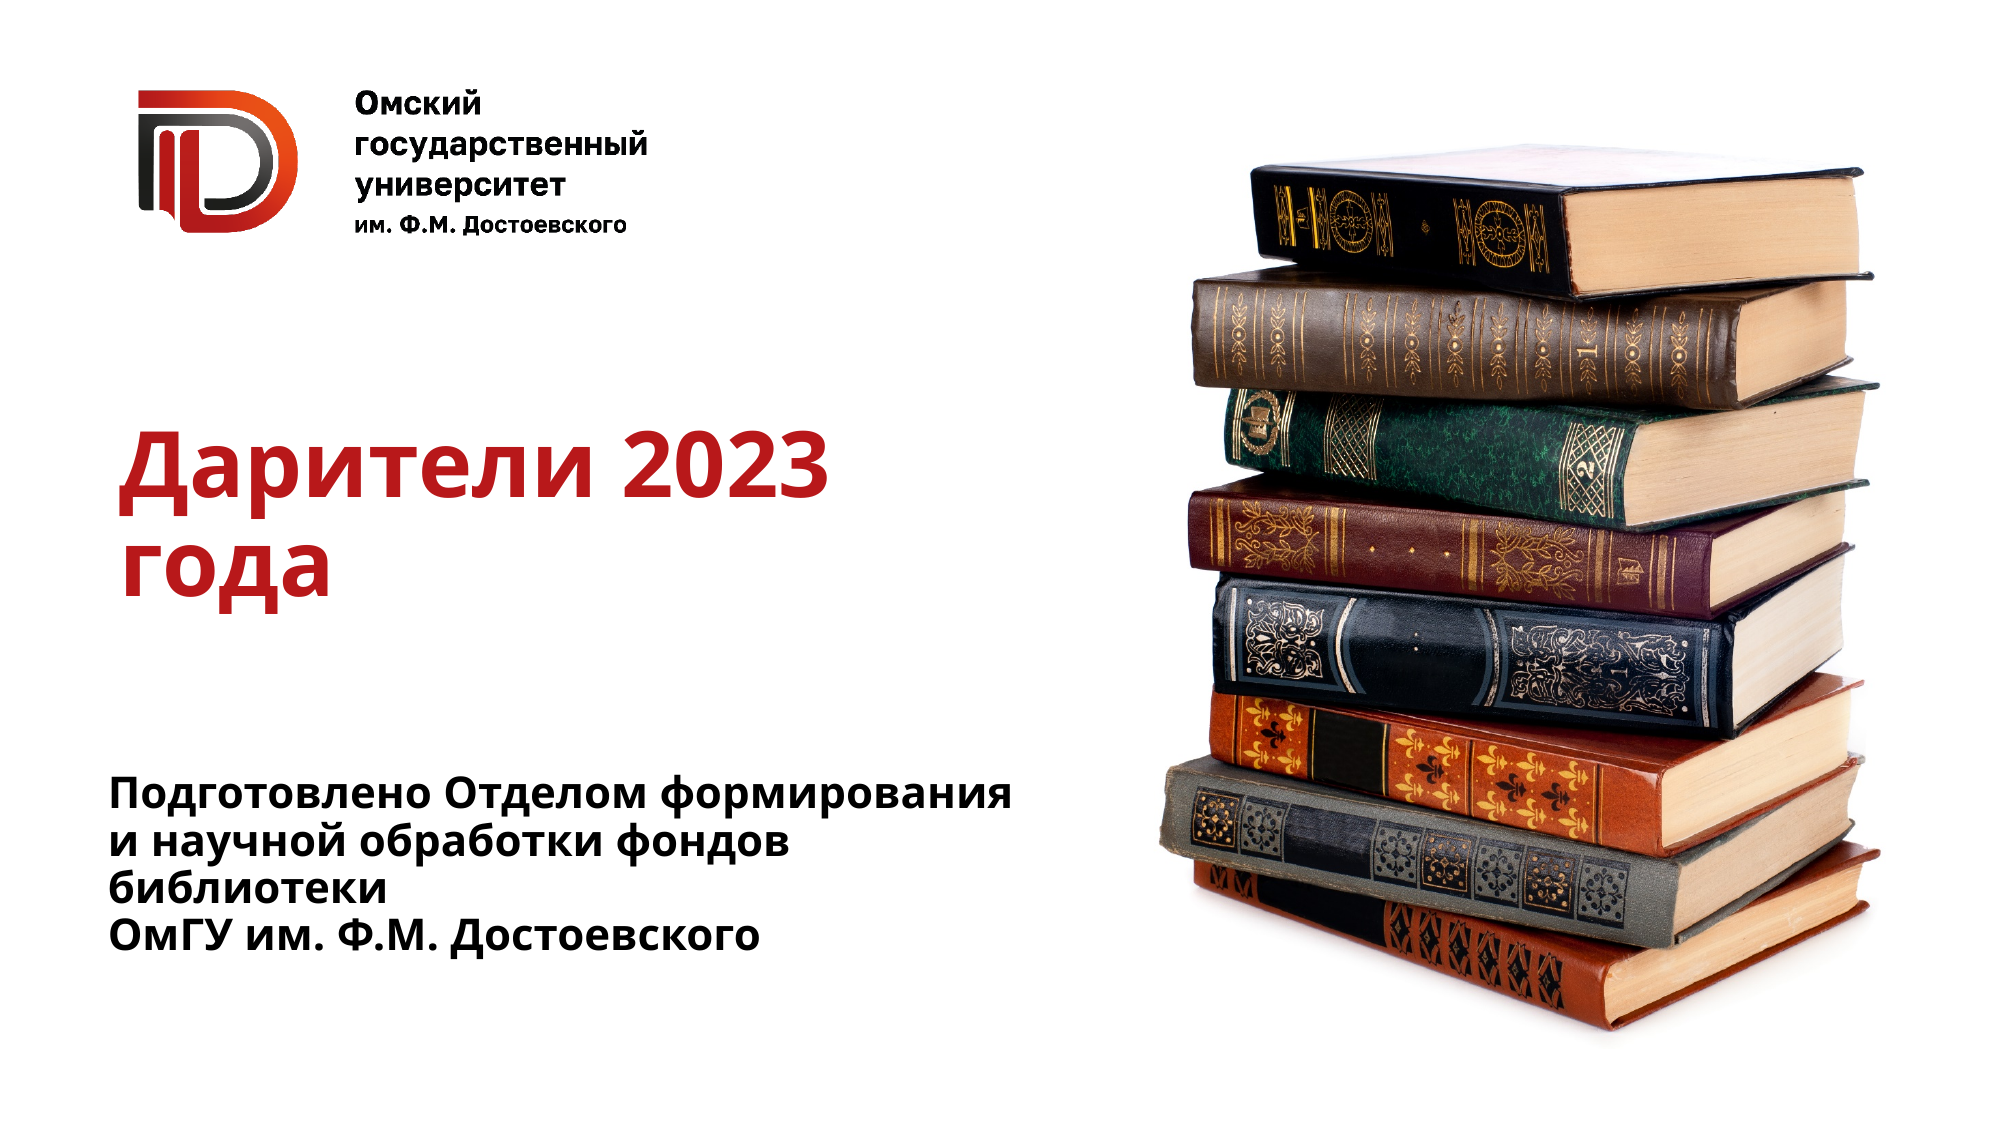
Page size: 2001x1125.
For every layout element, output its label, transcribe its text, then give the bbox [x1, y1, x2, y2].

list Подготовлено Отделом формирования и научной обработки фондов библиотеки ОмГУ им. Ф.М. Достоевского [93, 763, 1075, 998]
picture [1110, 23, 1937, 1087]
picture [41, 0, 744, 329]
title Дарители 2023 года [104, 329, 1075, 705]
